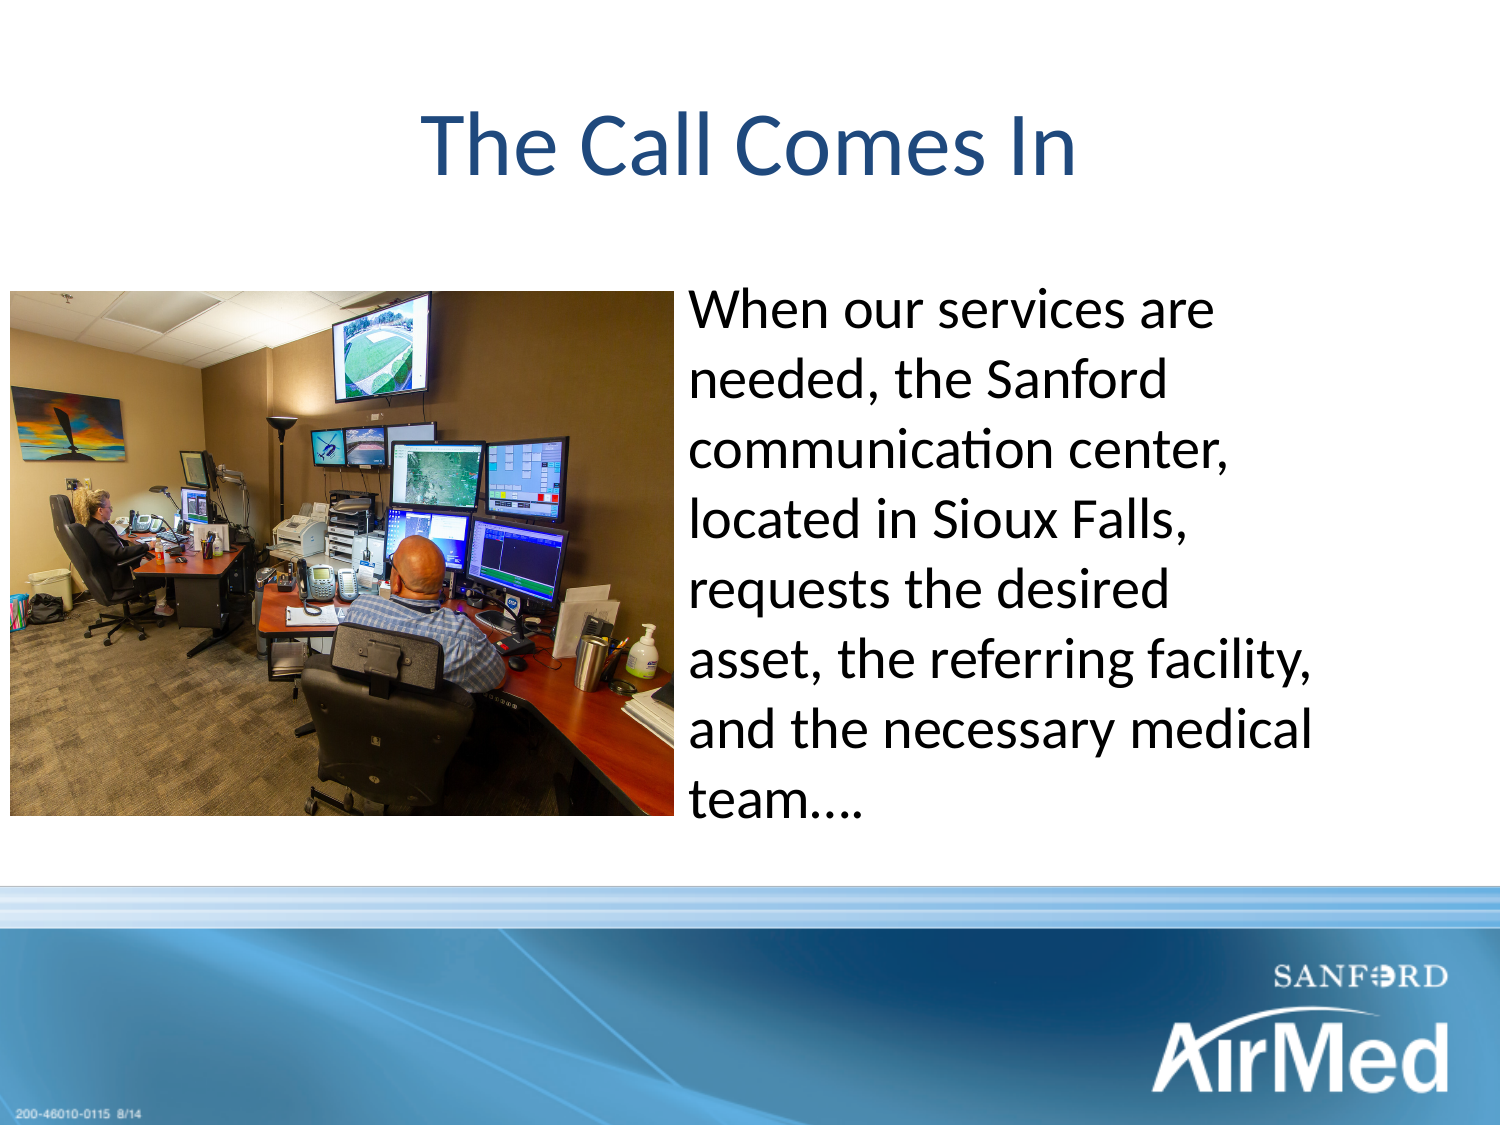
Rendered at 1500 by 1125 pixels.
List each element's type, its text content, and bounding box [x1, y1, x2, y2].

title The Call Comes In [75, 45, 1425, 233]
list When our services are needed, the Sanford communication center, located in Sioux Falls, requests the desired asset, the referring facility, and the necessary medical team…. [673, 262, 1336, 1005]
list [10, 291, 674, 816]
